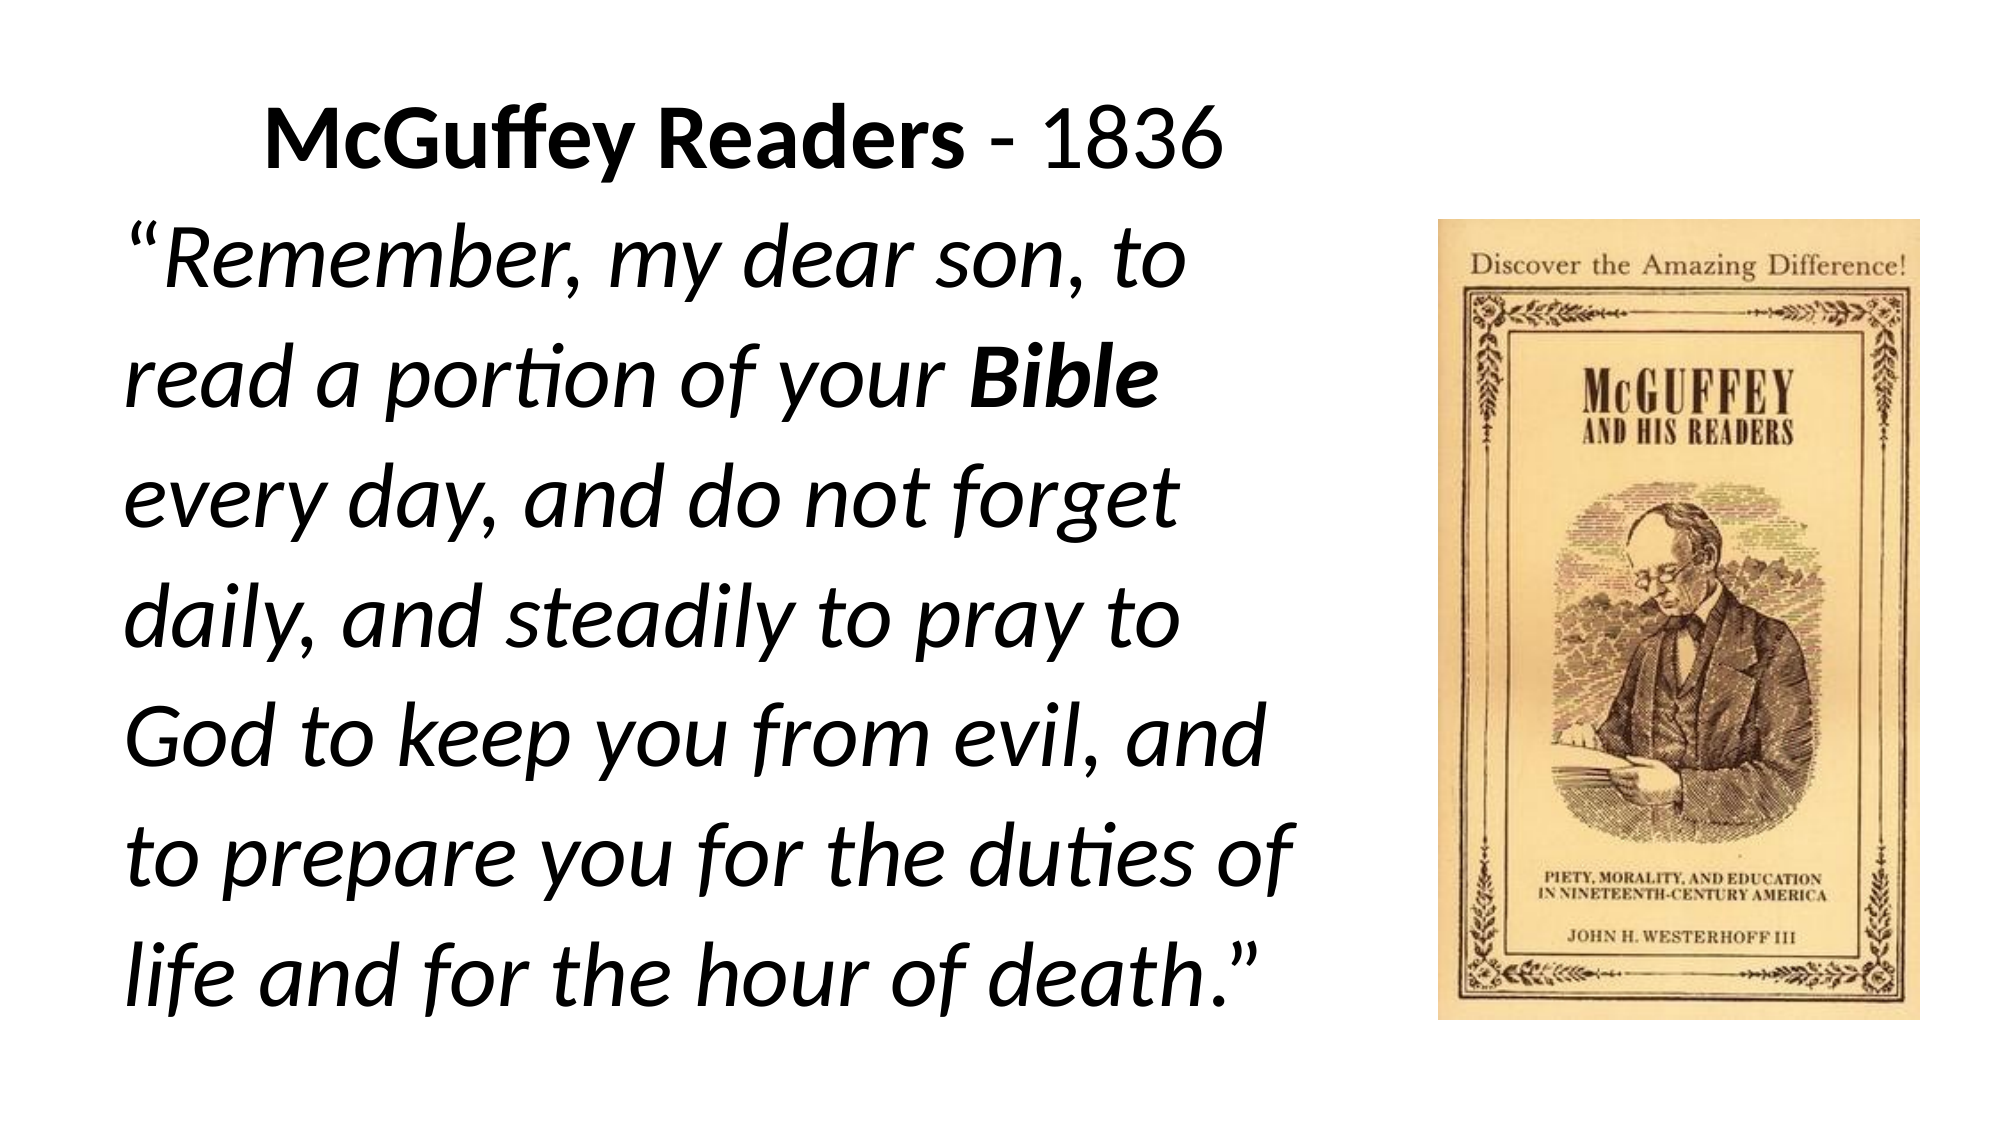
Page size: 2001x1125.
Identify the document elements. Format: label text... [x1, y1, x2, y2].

picture [1438, 219, 1920, 1020]
subtitle McGuffey Readers - 1836 “Remember, my dear son, to read a portion of your Bible every day, and do not forget daily, and steadily to pray to God to keep you from evil, and to prepare you for the duties of life and for the hour of death.” [108, 80, 1900, 1042]
